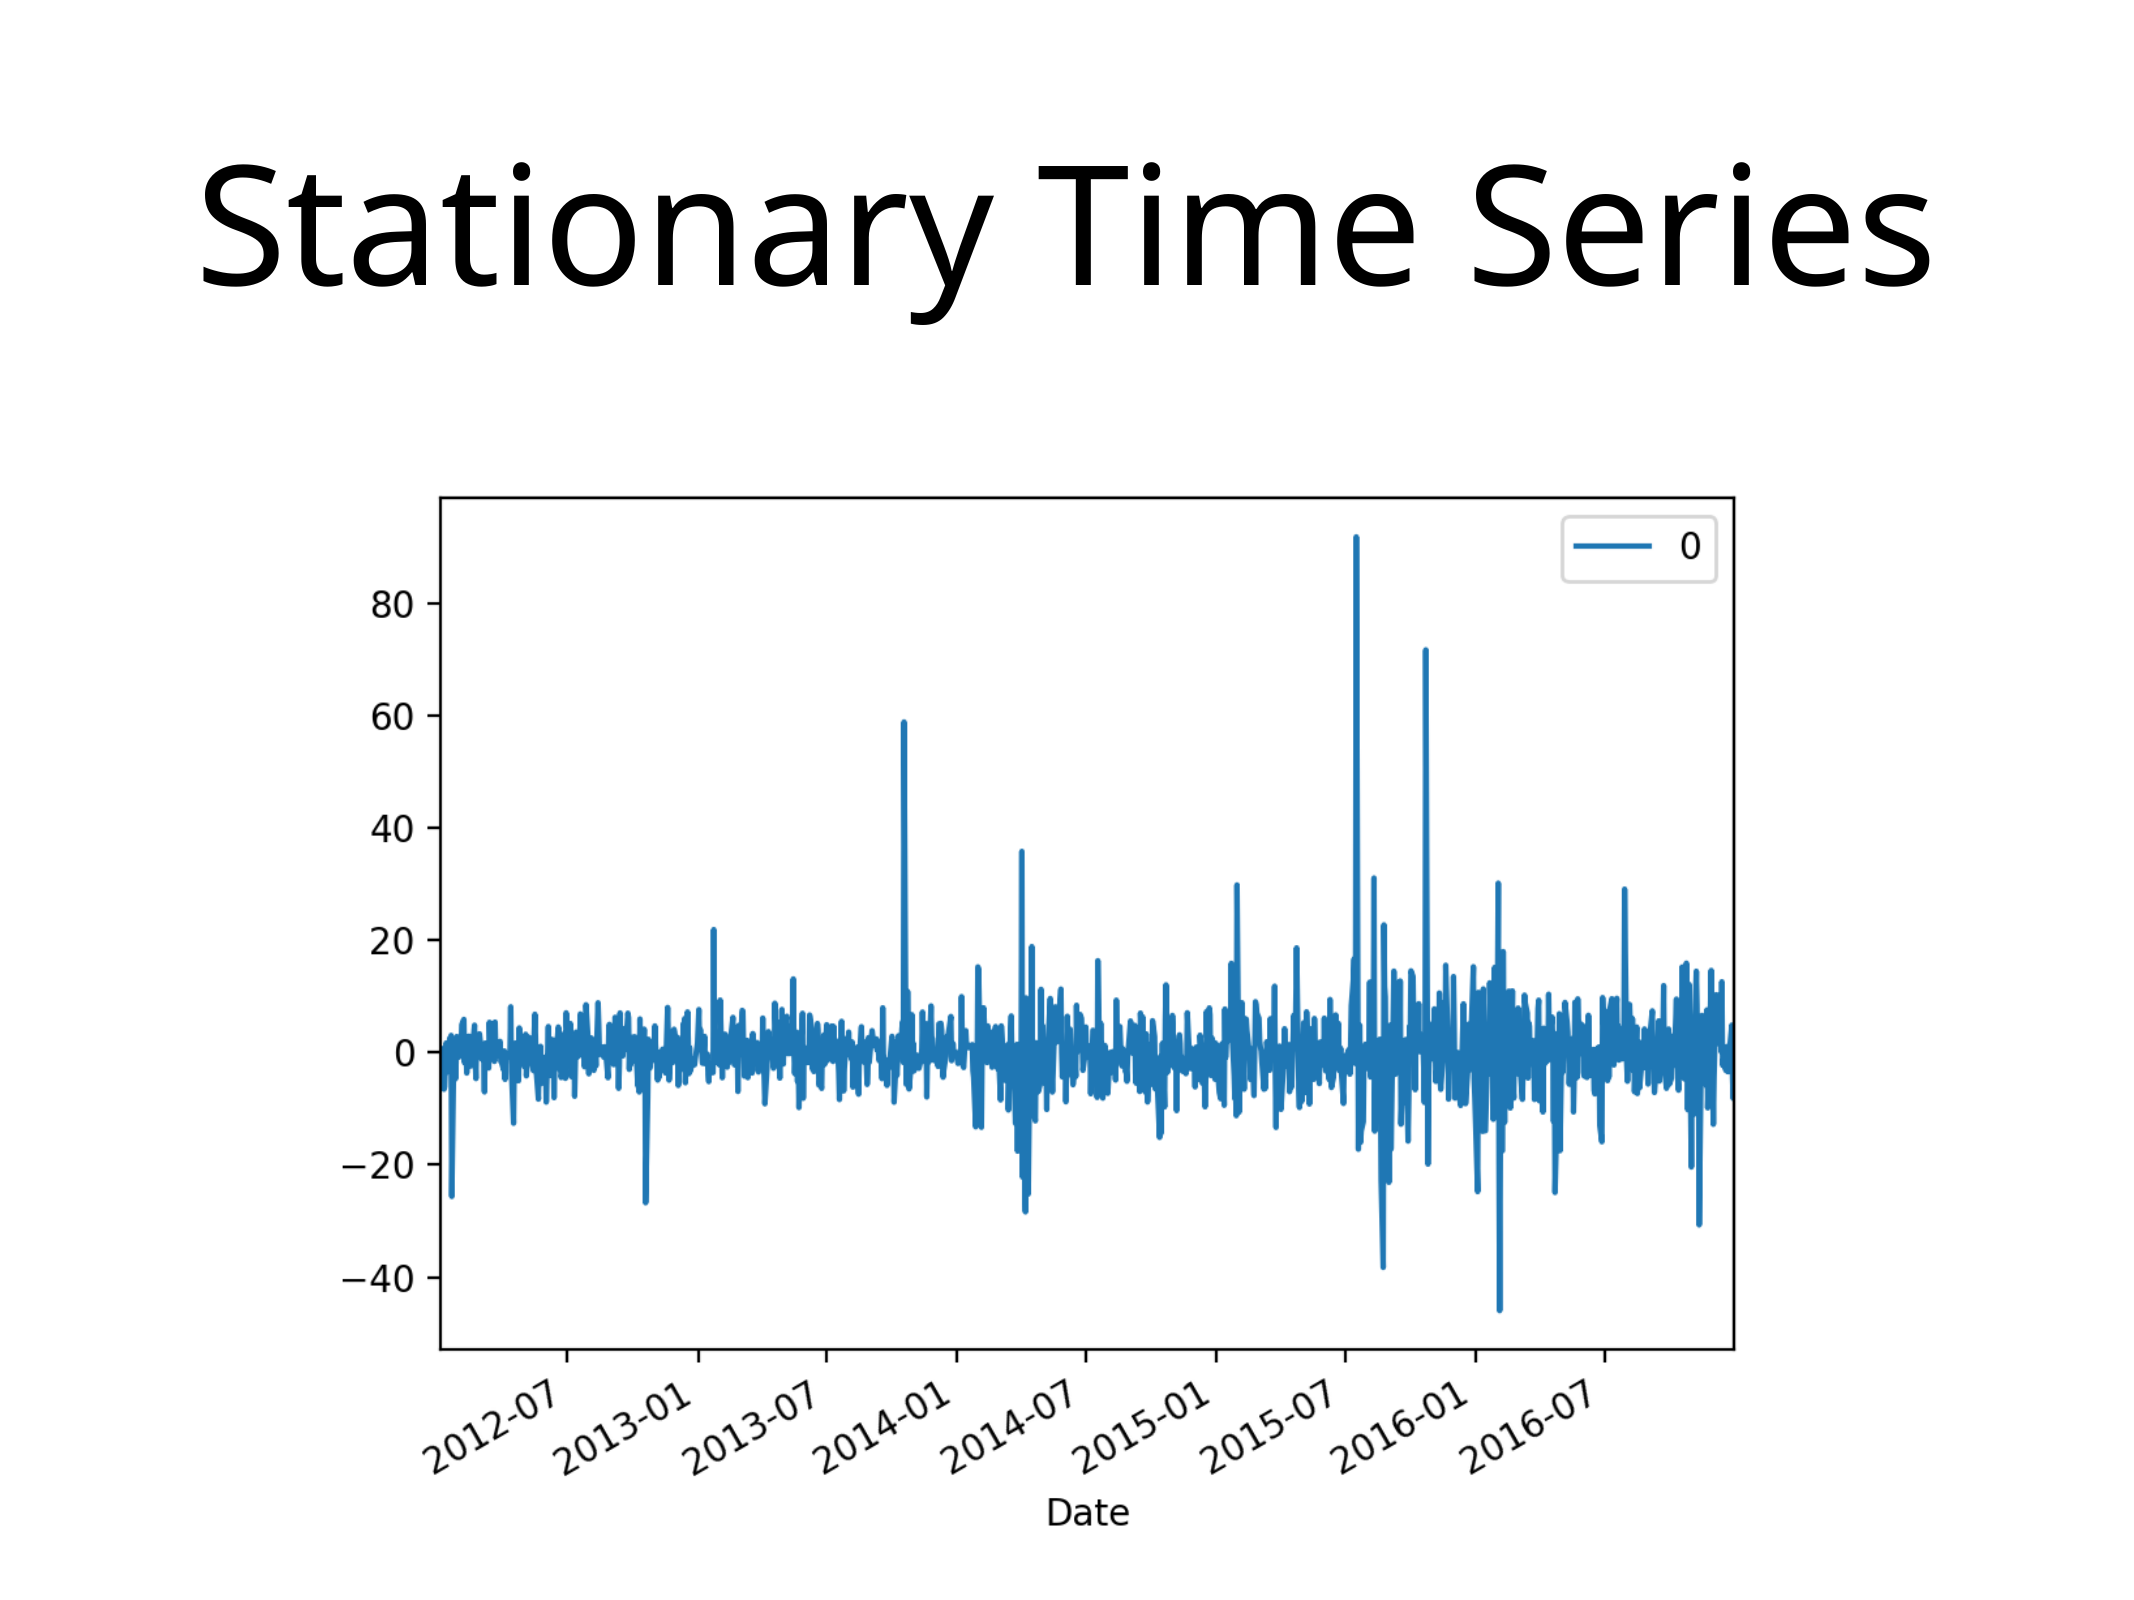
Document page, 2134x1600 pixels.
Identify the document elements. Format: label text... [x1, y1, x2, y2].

picture [232, 348, 1902, 1600]
title Stationary Time Series [155, 41, 1978, 397]
